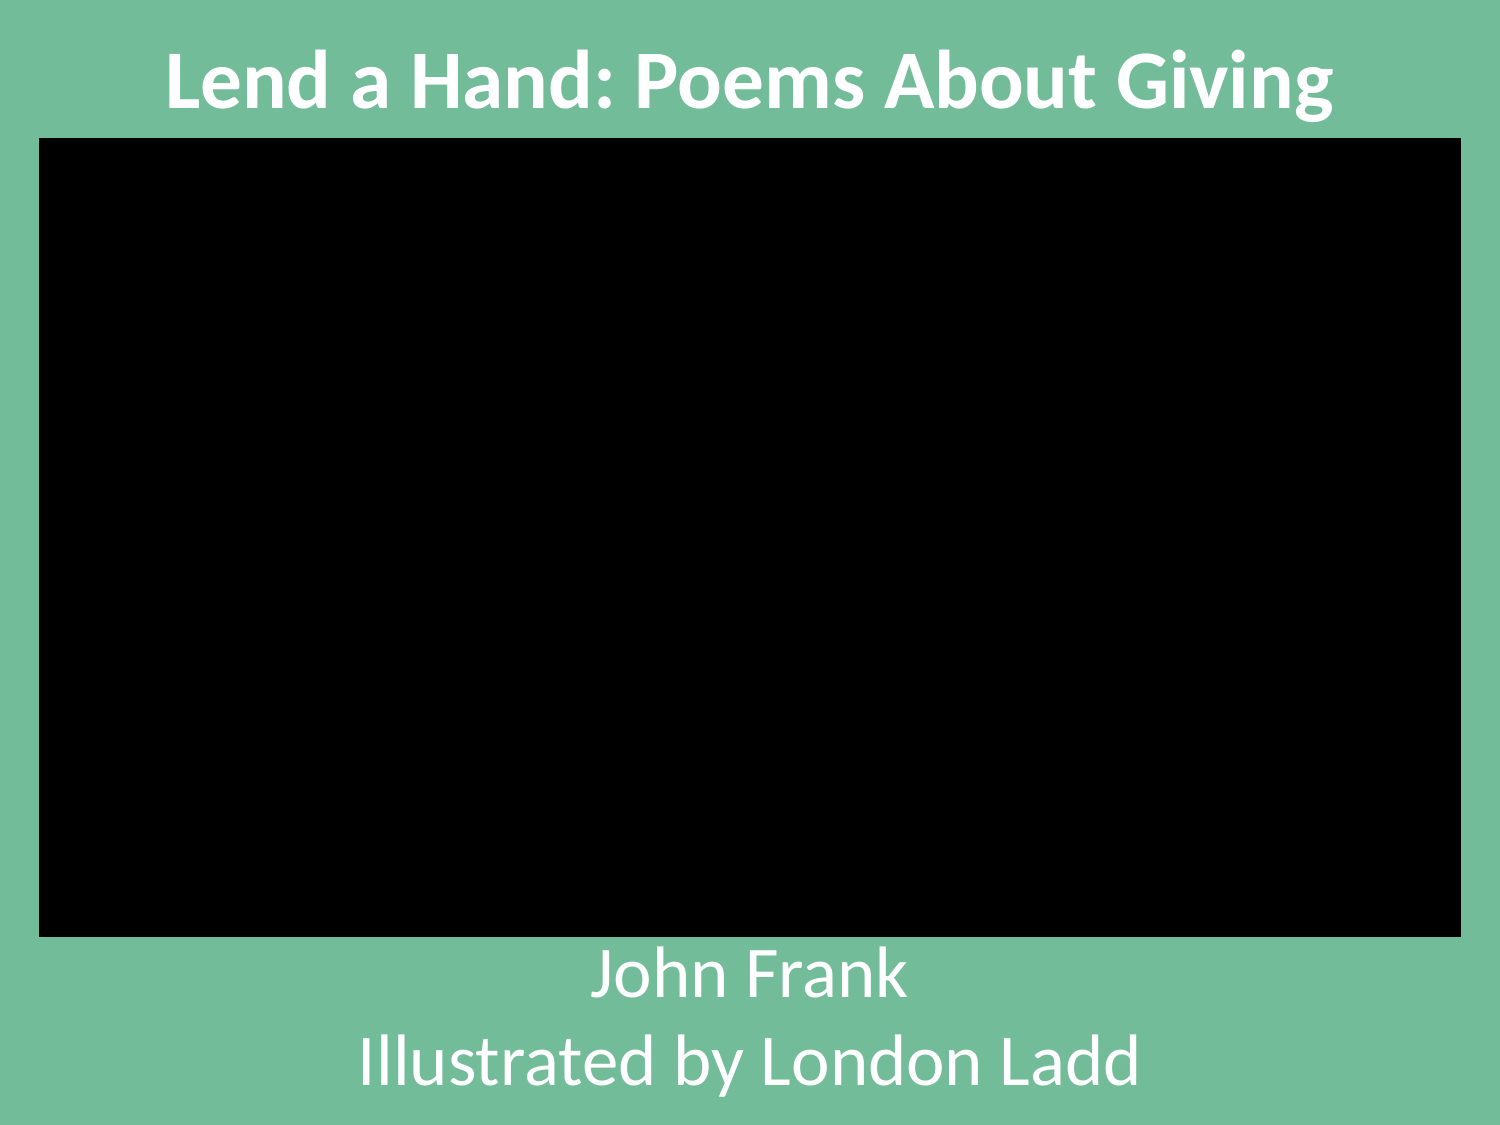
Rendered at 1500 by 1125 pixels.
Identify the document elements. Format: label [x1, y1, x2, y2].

text_box [38, 137, 1462, 938]
